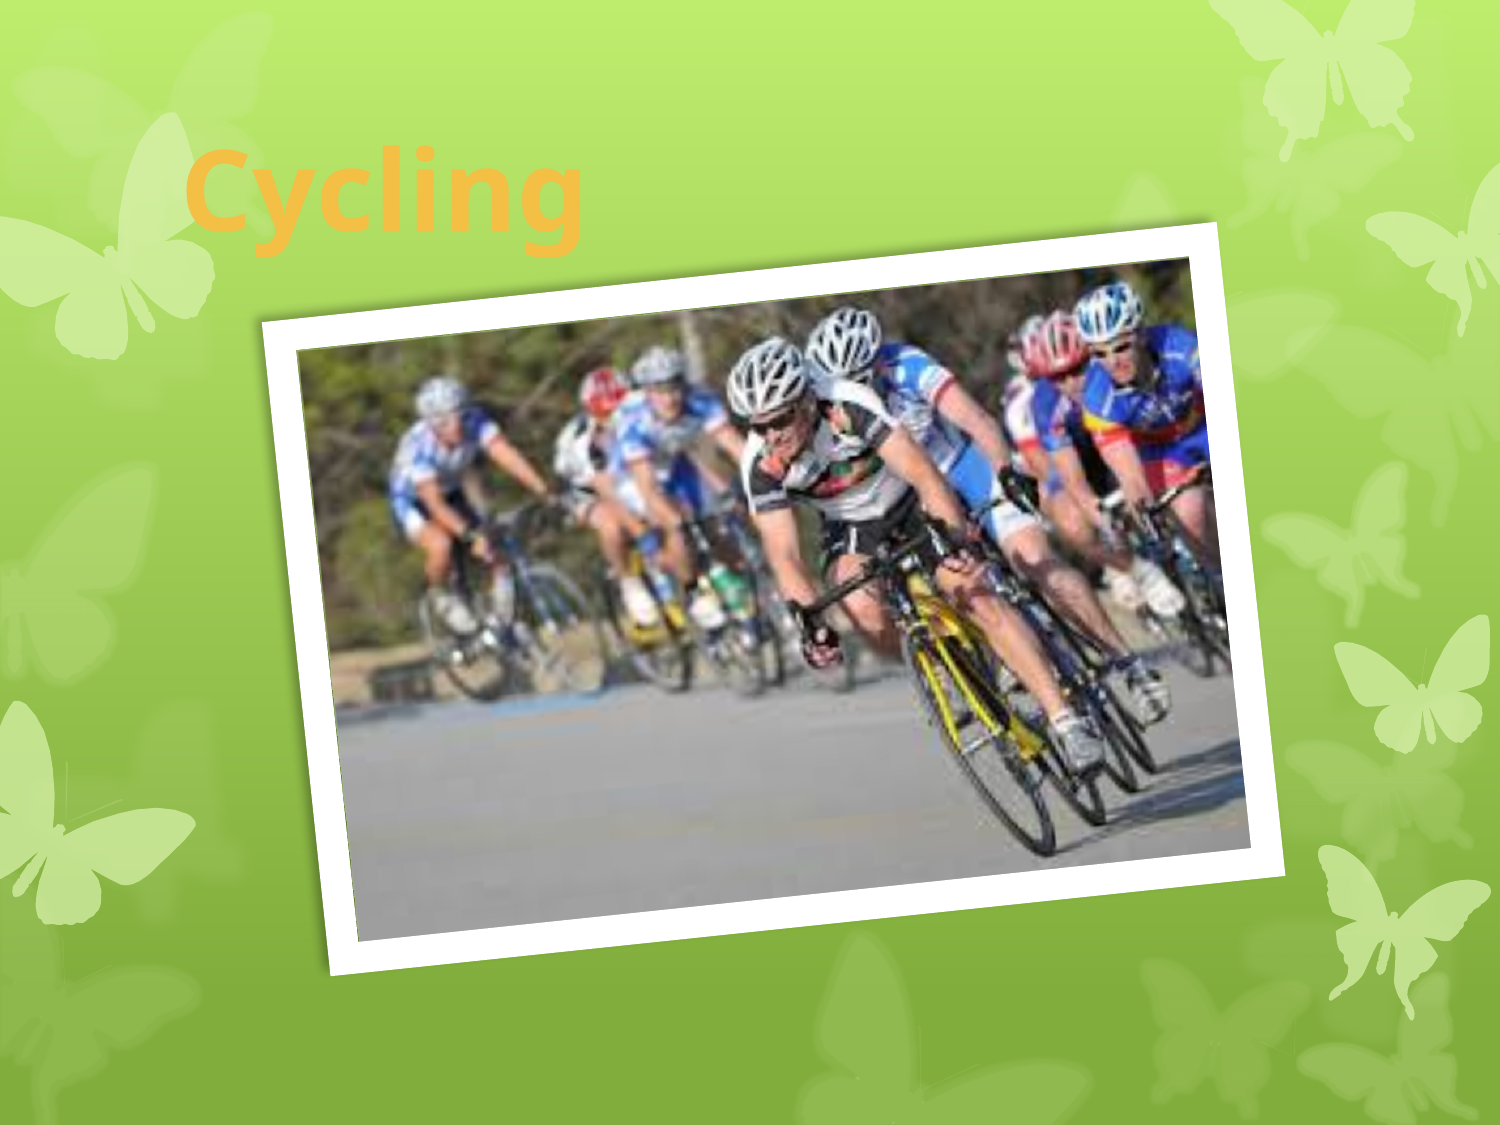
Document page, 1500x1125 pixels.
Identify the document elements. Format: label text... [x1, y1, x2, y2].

title Cycling [165, 110, 1335, 263]
picture [298, 259, 1250, 941]
